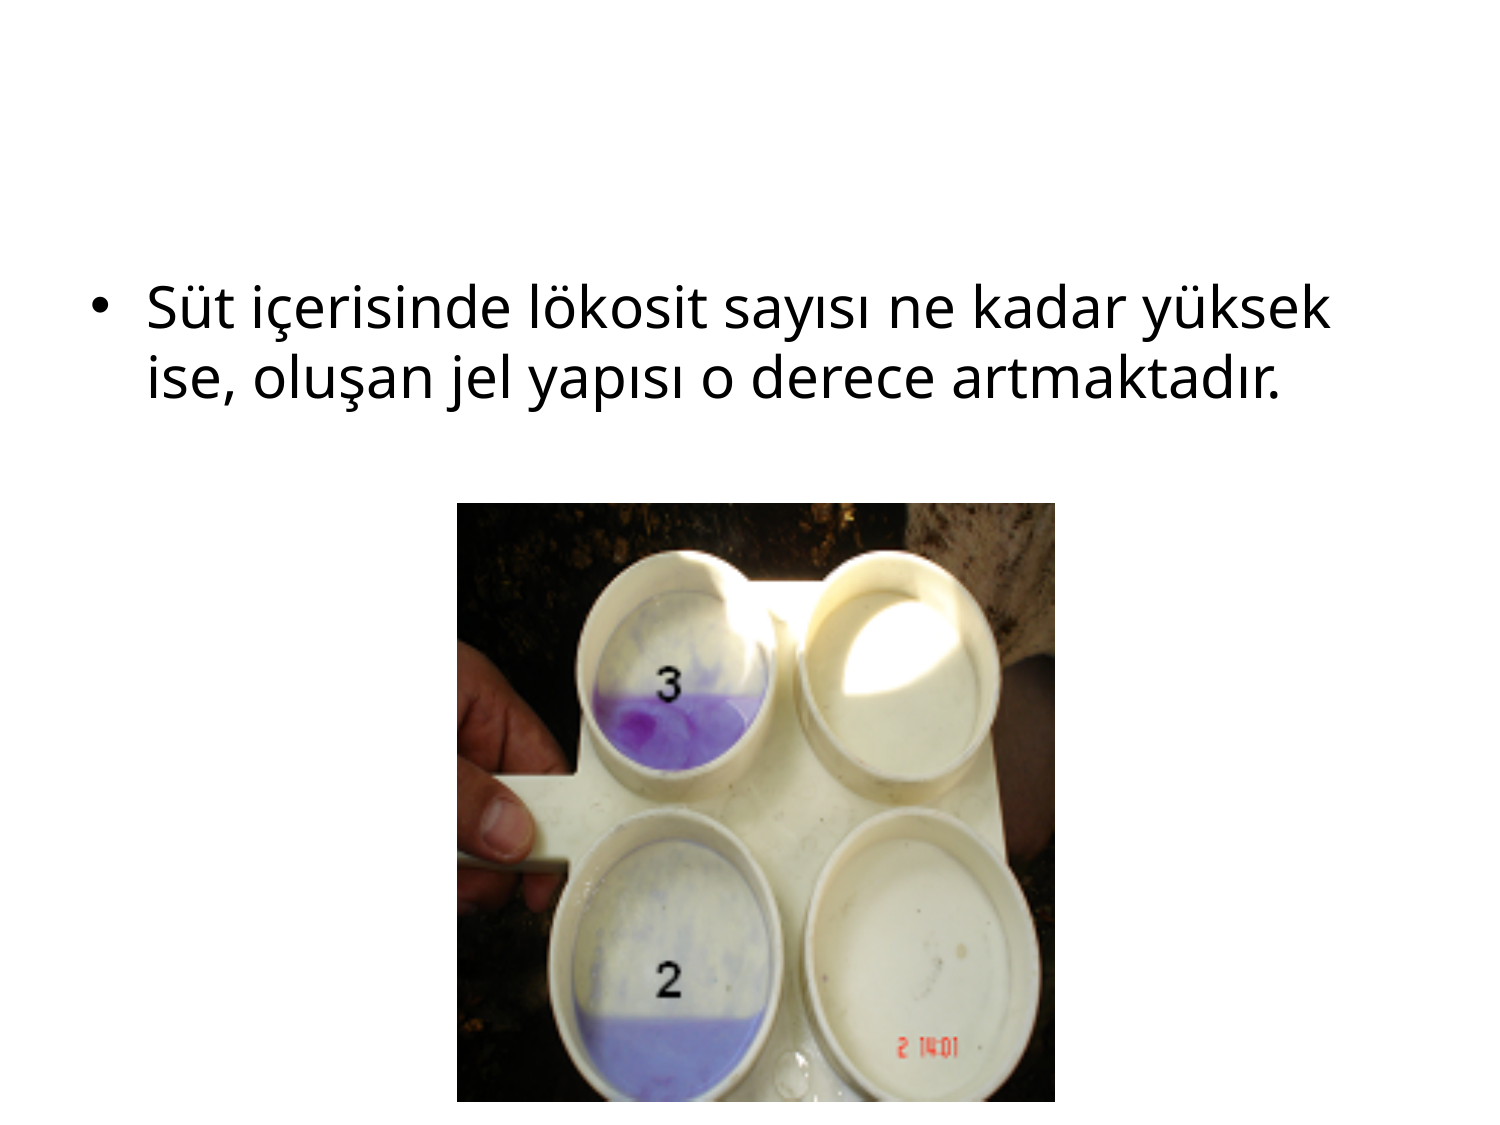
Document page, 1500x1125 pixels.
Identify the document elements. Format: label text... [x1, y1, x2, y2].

list Süt içerisinde lökosit sayısı ne kadar yüksek ise, oluşan jel yapısı o derece artmaktadır. [75, 262, 1418, 516]
picture [456, 503, 1055, 1102]
